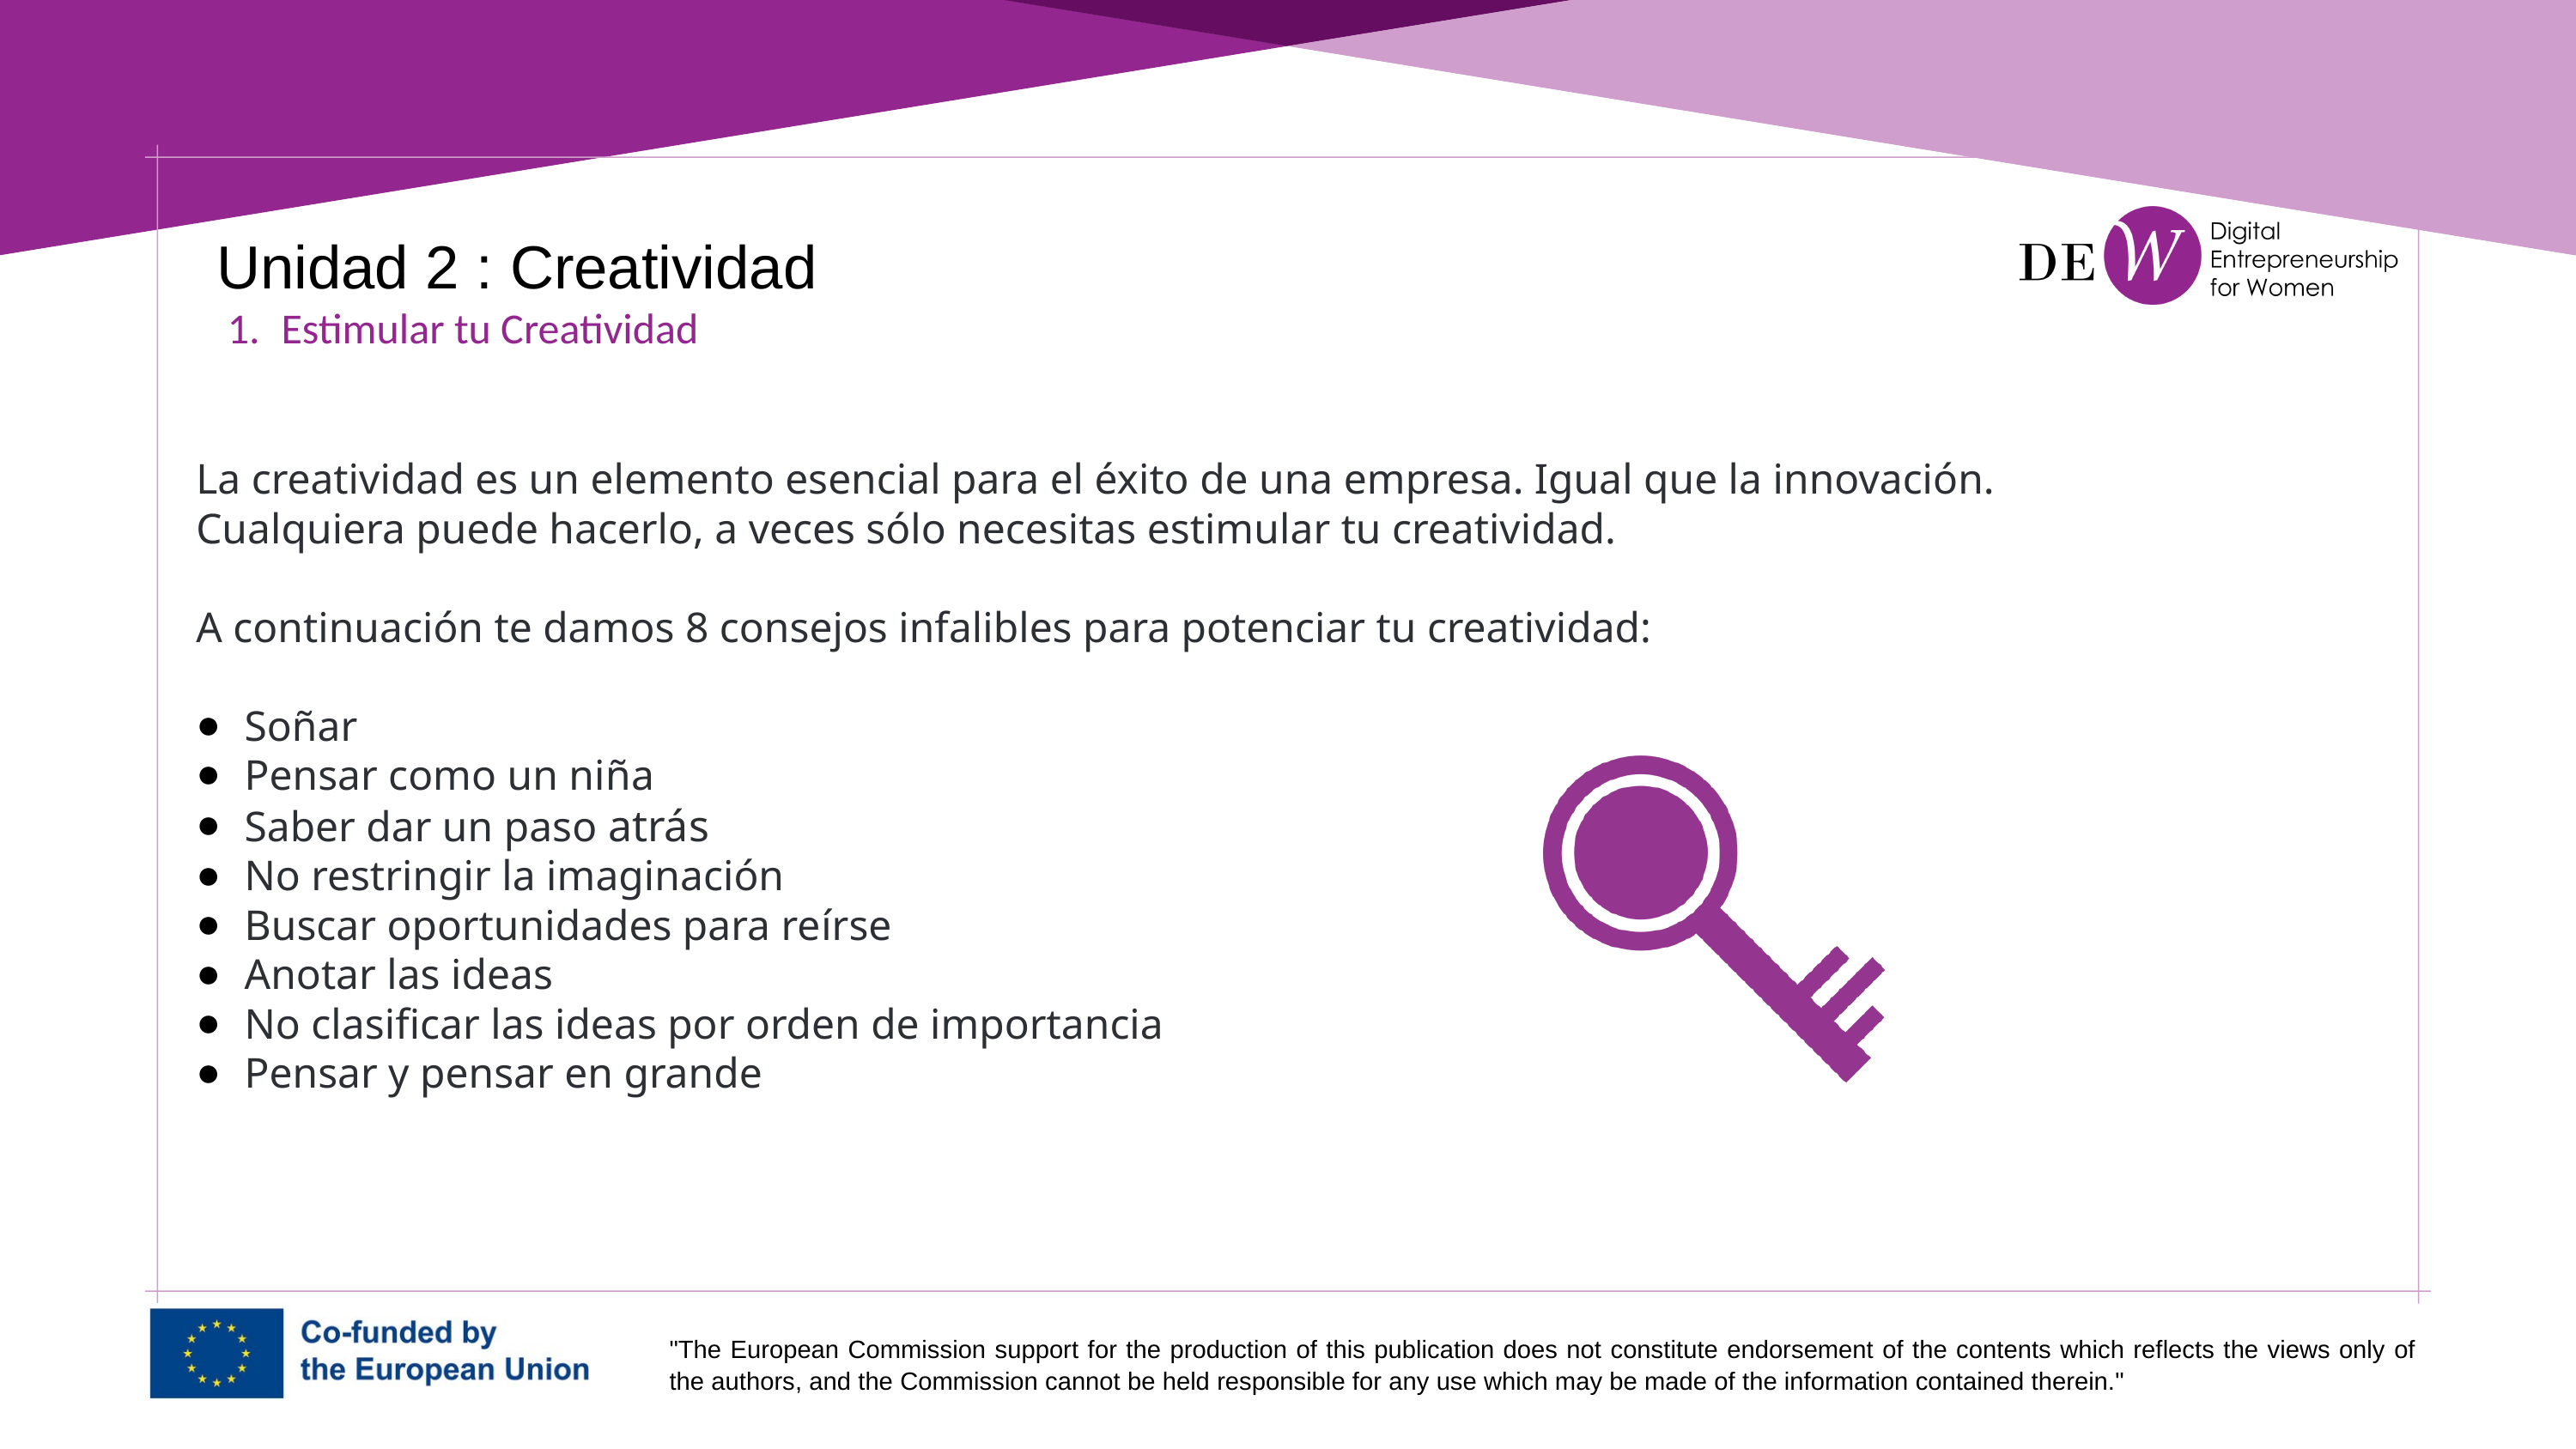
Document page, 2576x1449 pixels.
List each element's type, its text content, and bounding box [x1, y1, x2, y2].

picture [1431, 620, 1992, 1182]
picture [144, 1303, 596, 1403]
picture [2017, 206, 2405, 305]
text_box Unidad 2 : Creatividad Estimular tu Creatividad [204, 221, 1992, 359]
text_box La creatividad es un elemento esencial para el éxito de una empresa. Igual que la innovación. Cualquiera puede hacerlo, a veces sólo necesitas estimular tu creatividad. A continuación te damos 8 consejos infalibles para potenciar tu creatividad: Soñar Pensar como un niña Saber dar un paso atrás No restringir la imaginación Buscar oportunidades para reírse Anotar las ideas No clasificar las ideas por orden de importancia Pensar y pensar en grande [183, 446, 2352, 1300]
